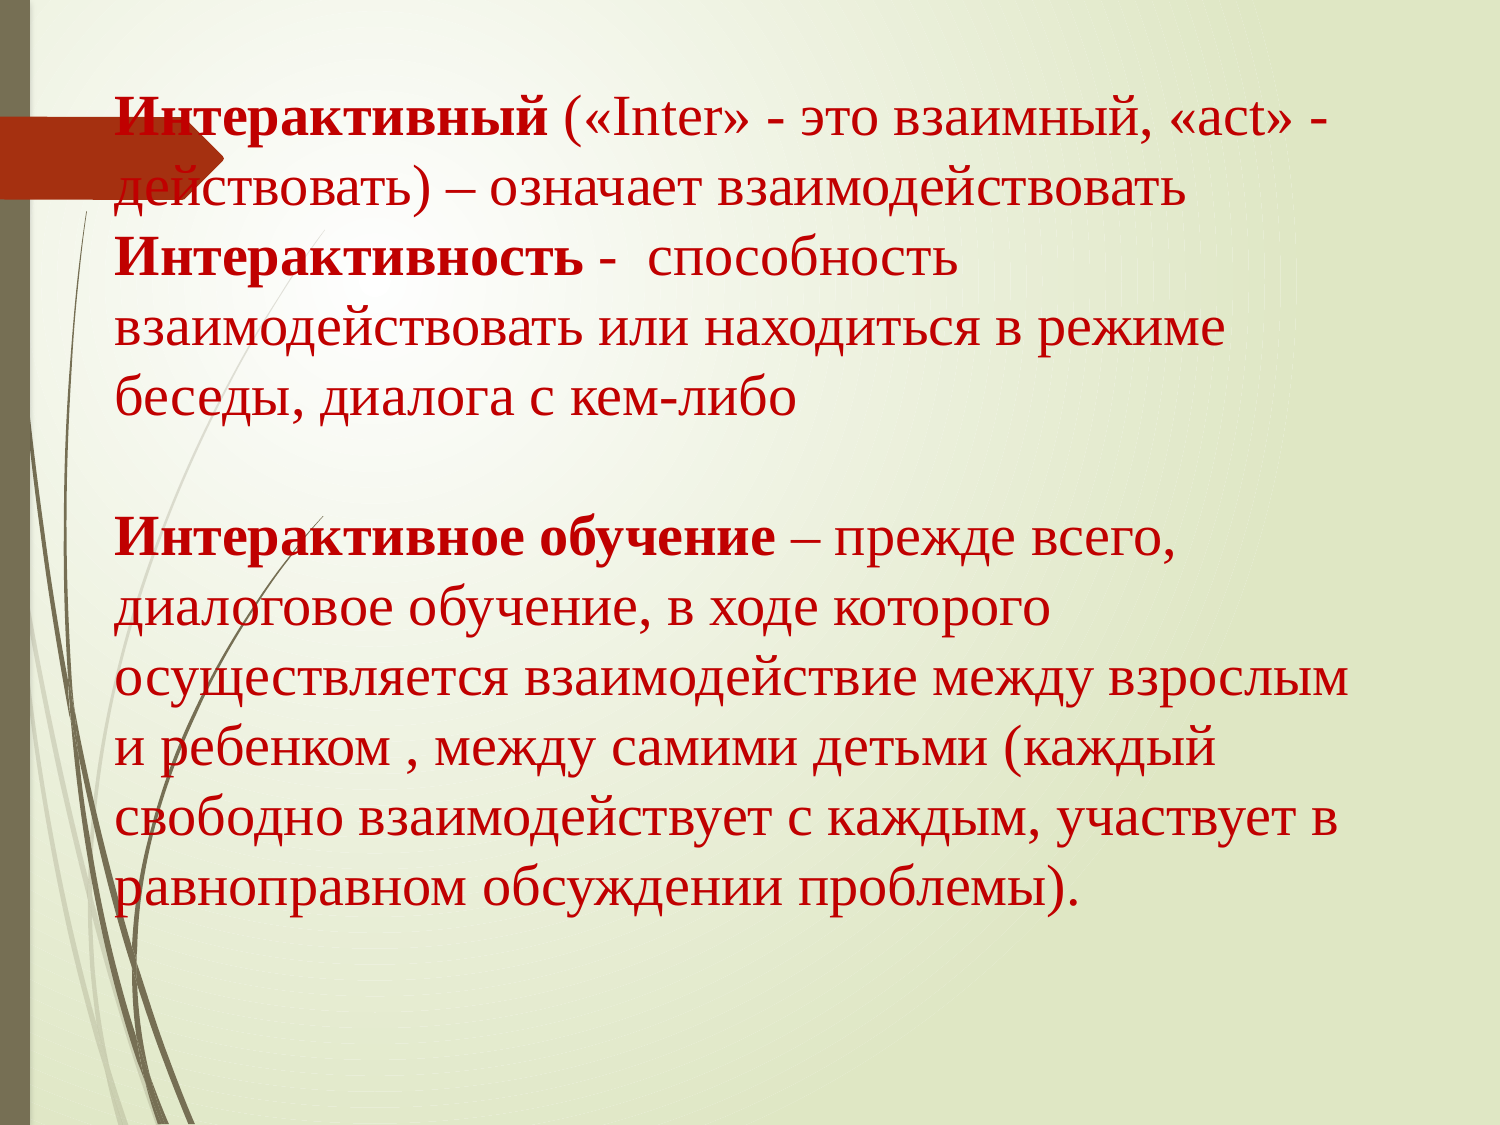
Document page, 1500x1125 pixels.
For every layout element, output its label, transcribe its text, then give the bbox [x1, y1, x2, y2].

title Интерактивный («Inter» - это взаимный, «act» - действовать) – означает взаимодействовать Интерактивность - способность взаимодействовать или находиться в режиме беседы, диалога с кем-либо Интерактивное обучение – прежде всего, диалоговое обучение, в ходе которого осуществляется взаимодействие между взрослым и ребенком , между самими детьми (каждый свободно взаимодействует с каждым, участвует в равноправном обсуждении проблемы). [99, 0, 1400, 1038]
